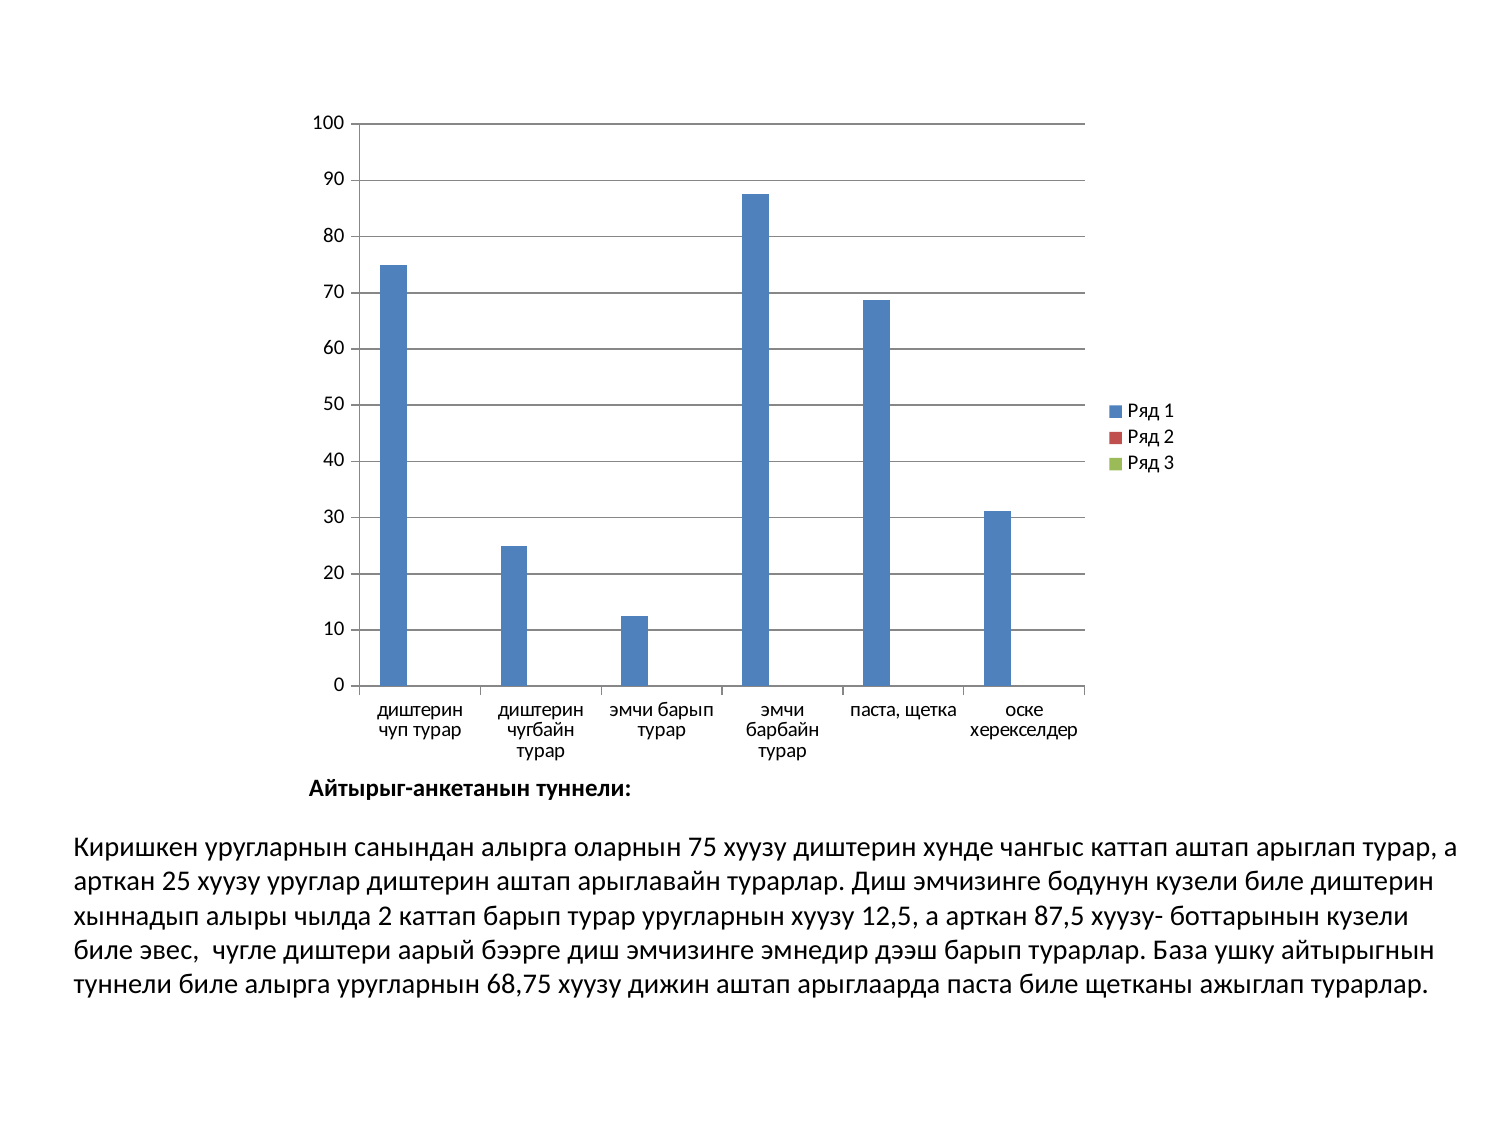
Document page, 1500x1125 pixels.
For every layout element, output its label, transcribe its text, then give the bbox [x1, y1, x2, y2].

title Айтырыг-анкетанын туннели: [294, 783, 1194, 809]
chart [293, 100, 1195, 776]
list Киришкен уругларнын санындан алырга оларнын 75 хуузу диштерин хунде чангыс каттап аштап арыглап турар, а арткан 25 хуузу уруглар диштерин аштап арыглавайн турарлар. Диш эмчизинге бодунун кузели биле диштерин хыннадып алыры чылда 2 каттап барып турар уругларнын хуузу 12,5, а арткан 87,5 хуузу- боттарынын кузели биле эвес, чугле диштери аарый бээрге диш эмчизинге эмнедир дээш барып турарлар. База ушку айтырыгнын туннели биле алырга уругларнын 68,75 хуузу дижин аштап арыглаарда паста биле щетканы ажыглап турарлар. [58, 820, 1477, 1079]
